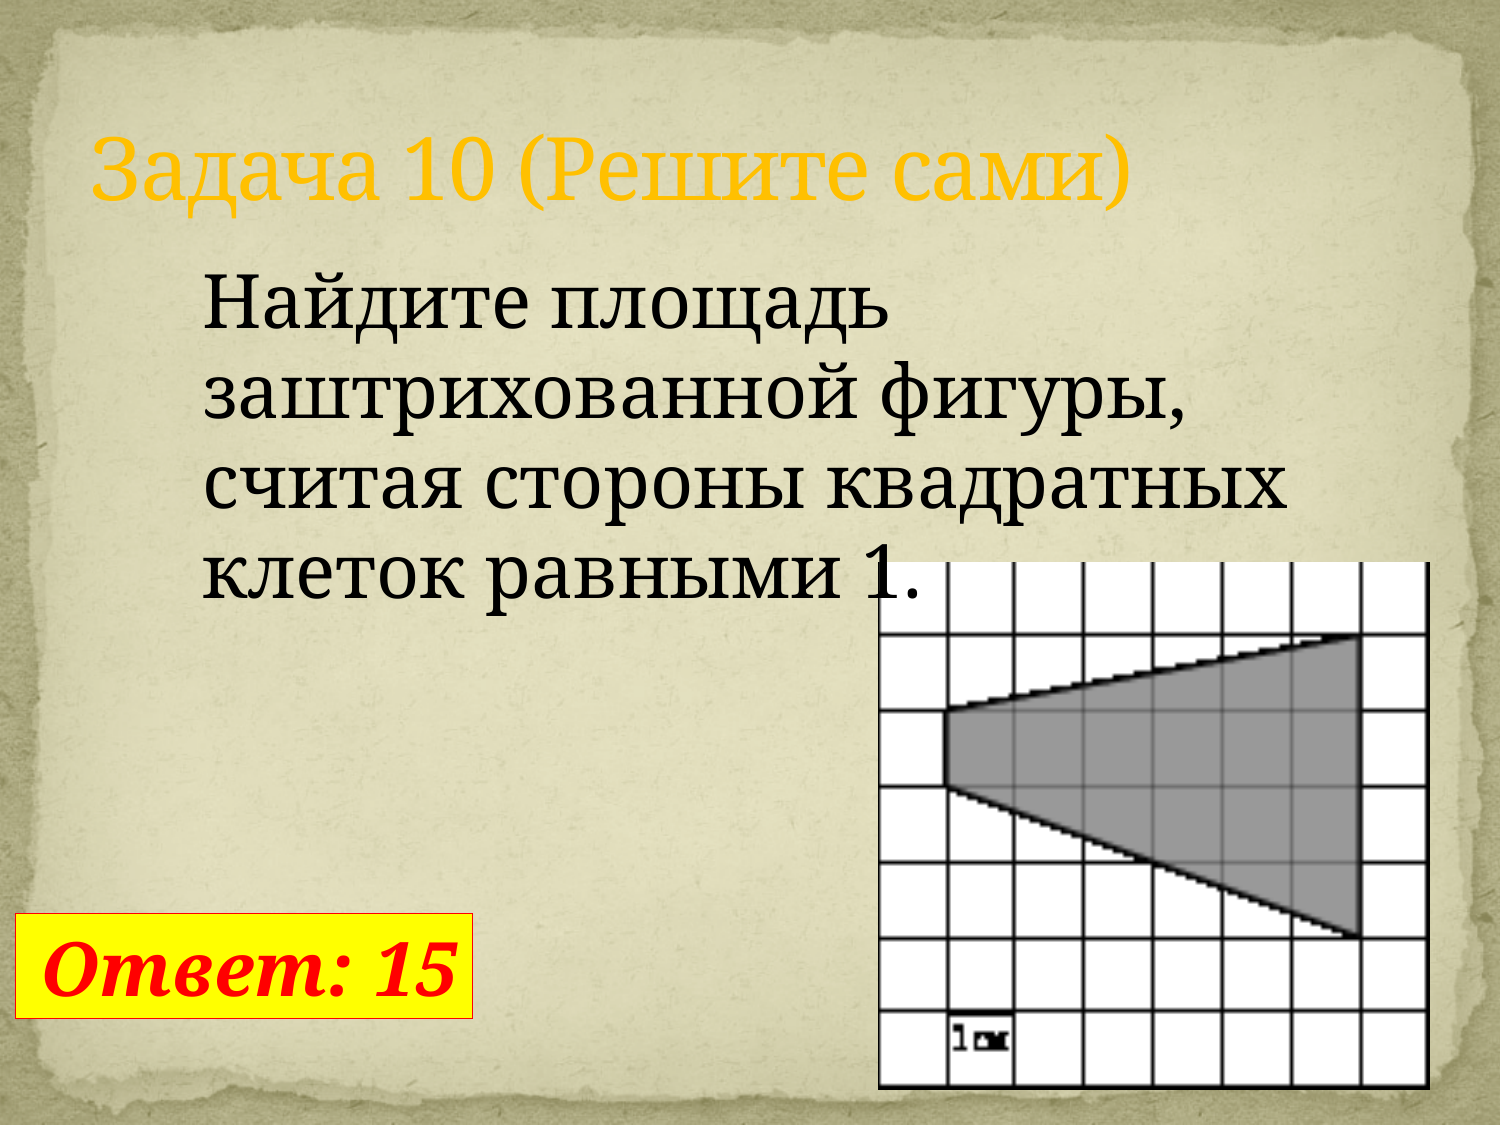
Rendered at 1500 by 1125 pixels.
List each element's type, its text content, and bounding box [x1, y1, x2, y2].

text_box Найдите площадь заштрихованной фигуры, считая стороны квадратных клеток равными 1. [187, 246, 1418, 621]
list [880, 564, 1428, 1089]
text_box Ответ: 15 [15, 913, 473, 1019]
title Задача 10 (Решите сами) [74, 24, 1425, 225]
